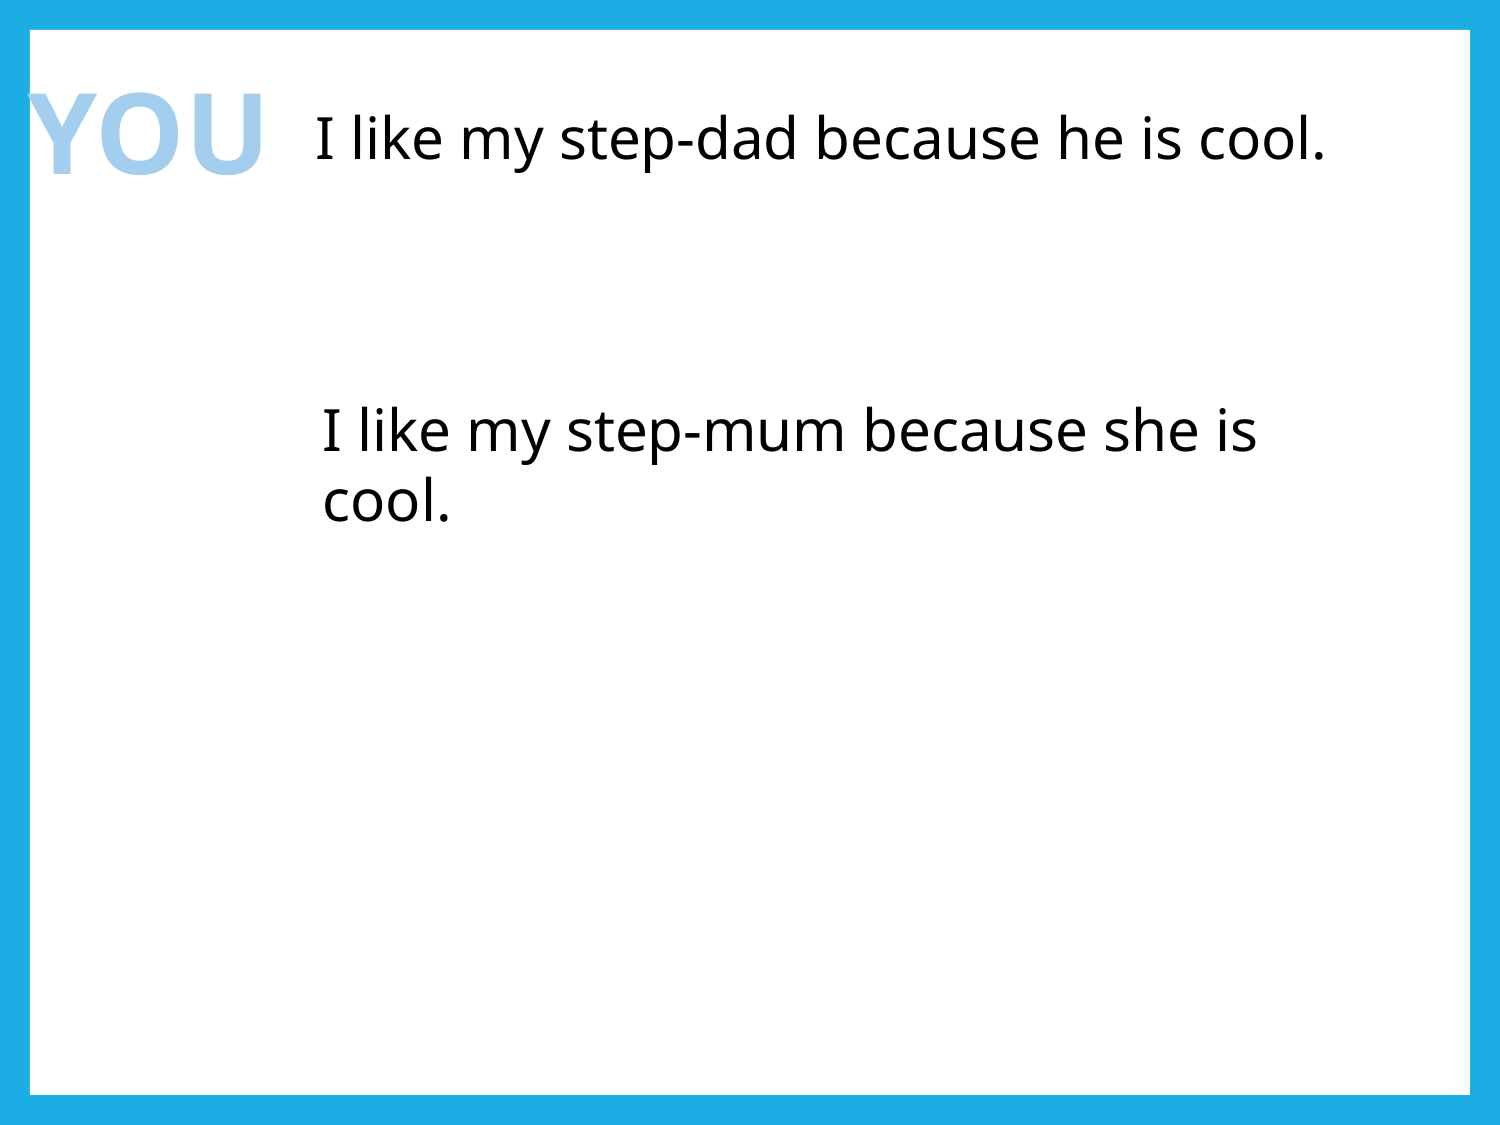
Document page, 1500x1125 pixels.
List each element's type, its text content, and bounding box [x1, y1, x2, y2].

text_box I like my step-mum because she is cool. [307, 385, 1358, 540]
text_box YOU [12, 54, 286, 205]
text_box I like my step-dad because he is cool. [301, 94, 1351, 179]
